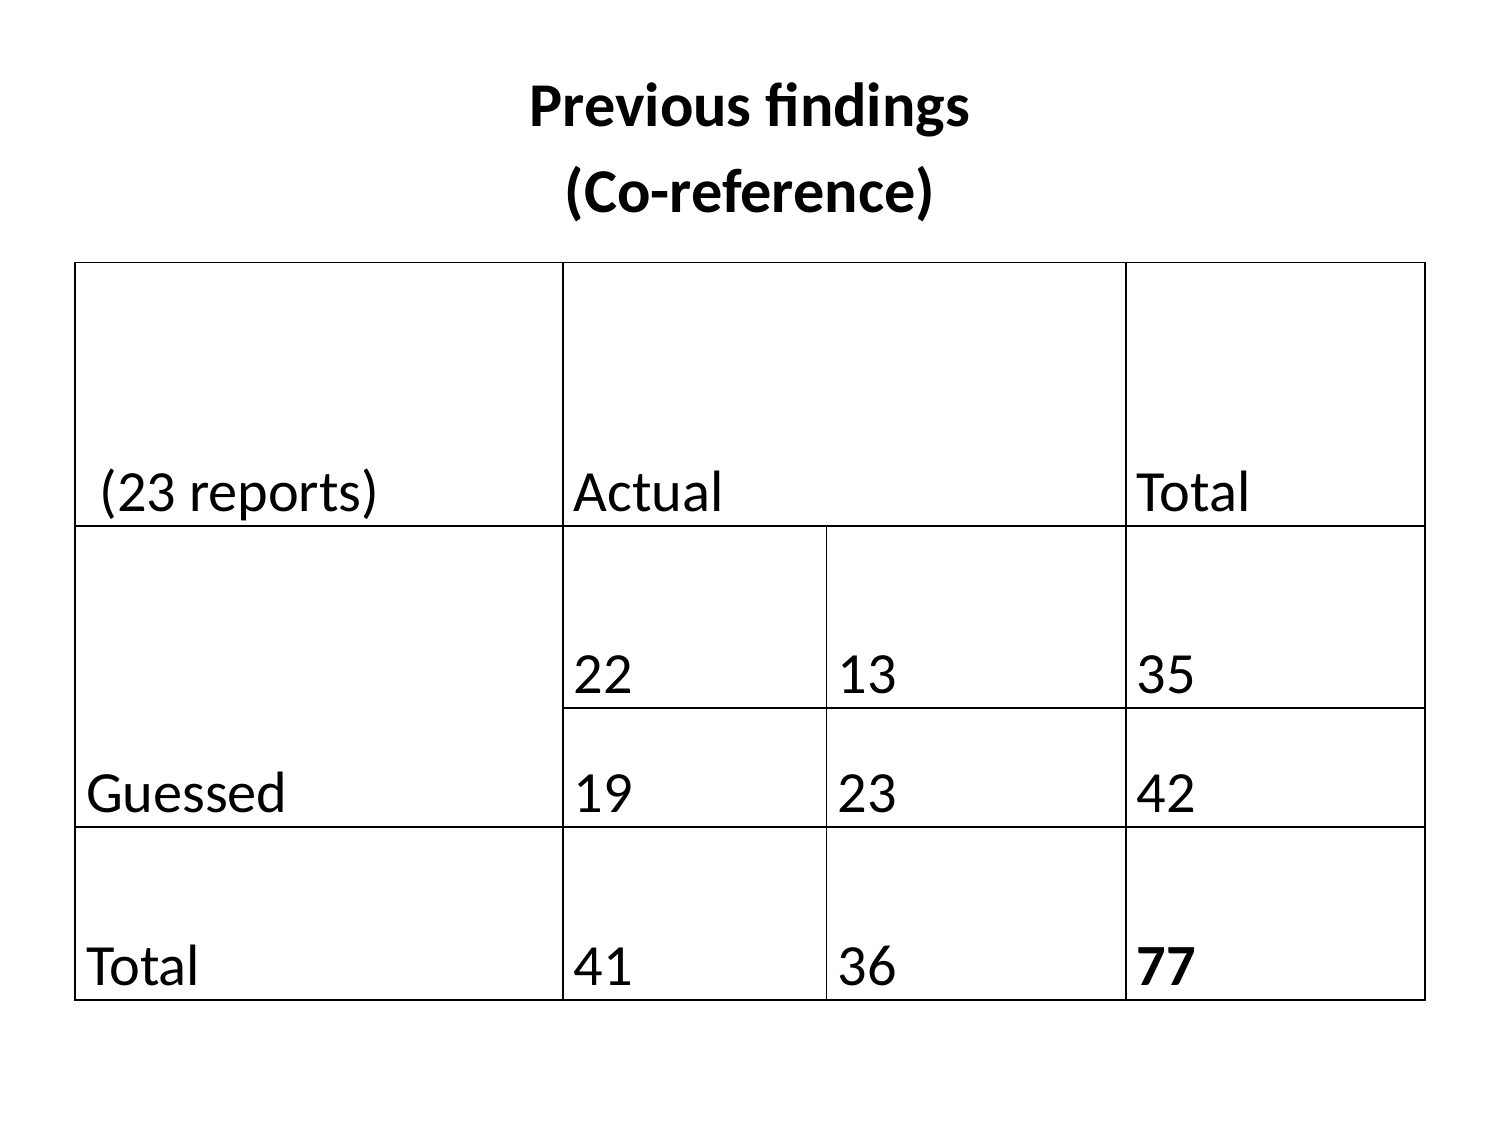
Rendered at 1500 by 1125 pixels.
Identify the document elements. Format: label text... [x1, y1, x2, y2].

table_cell Total [76, 828, 562, 999]
table_header Actual [564, 263, 1125, 525]
table_cell 41 [564, 828, 826, 999]
table_cell Guessed [76, 527, 562, 826]
table_cell 77 [1127, 828, 1424, 999]
table_header (23 reports) [76, 263, 562, 525]
table_cell 36 [827, 828, 1125, 999]
table_header Total [1127, 263, 1424, 525]
table_cell 22 [564, 527, 826, 707]
table_cell 23 [827, 709, 1125, 826]
table_cell 13 [827, 527, 1125, 707]
title Previous findings (Co-reference) [75, 45, 1425, 233]
table_cell 19 [564, 709, 826, 826]
table_cell 42 [1127, 709, 1424, 826]
table_cell 35 [1127, 527, 1424, 707]
